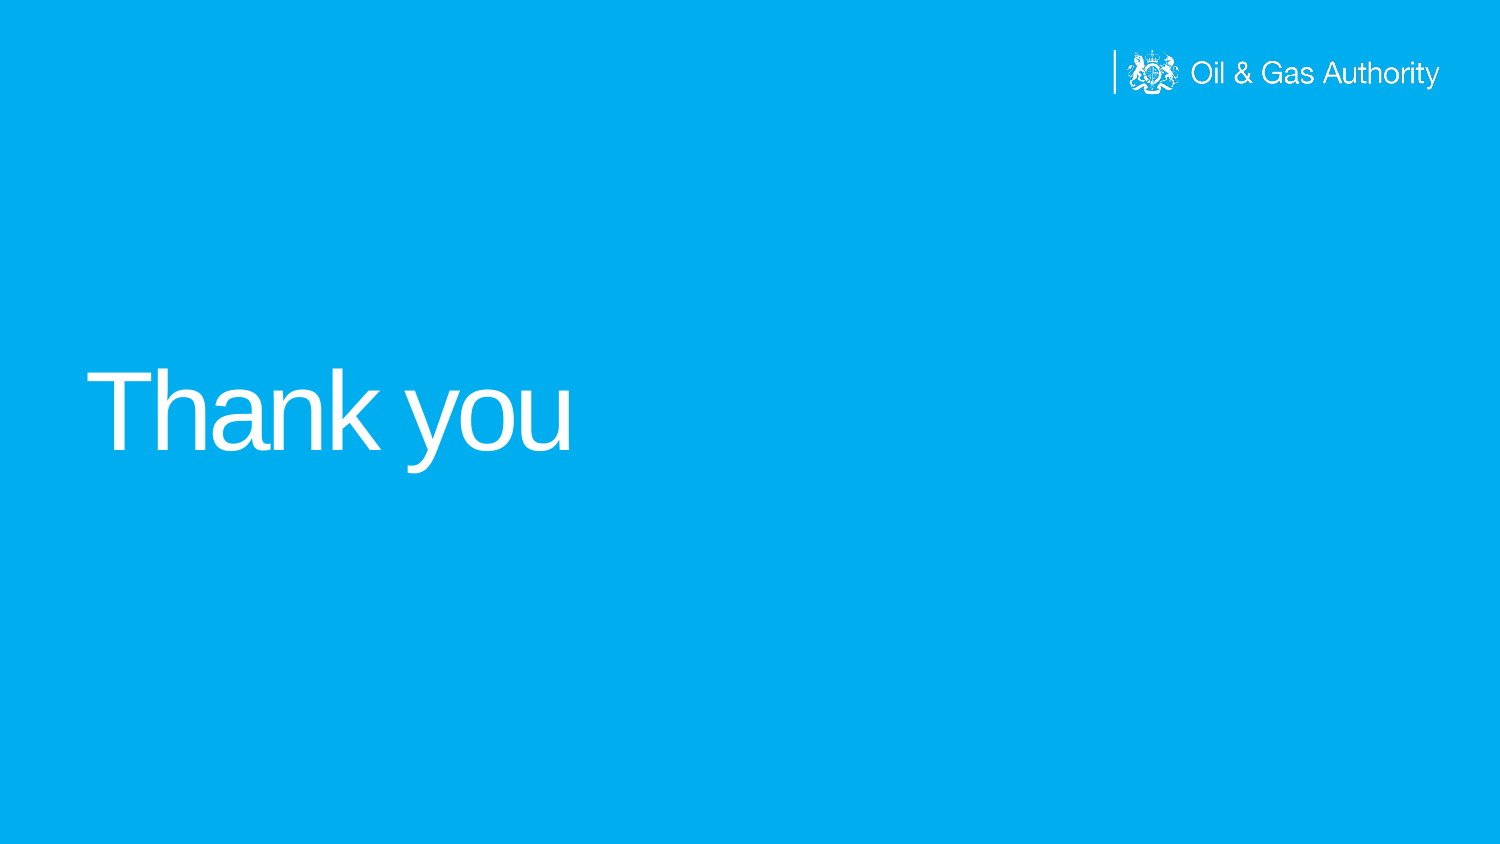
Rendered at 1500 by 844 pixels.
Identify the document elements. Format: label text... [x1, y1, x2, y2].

picture [1133, 55, 1173, 85]
picture [1359, 64, 1366, 83]
picture [1263, 69, 1267, 81]
picture [1135, 84, 1147, 90]
title Thank you [70, 346, 1447, 492]
picture [1416, 64, 1423, 81]
picture [1326, 71, 1341, 83]
picture [1285, 77, 1292, 83]
picture [1289, 68, 1298, 83]
picture [1145, 83, 1169, 94]
picture [1273, 72, 1281, 81]
